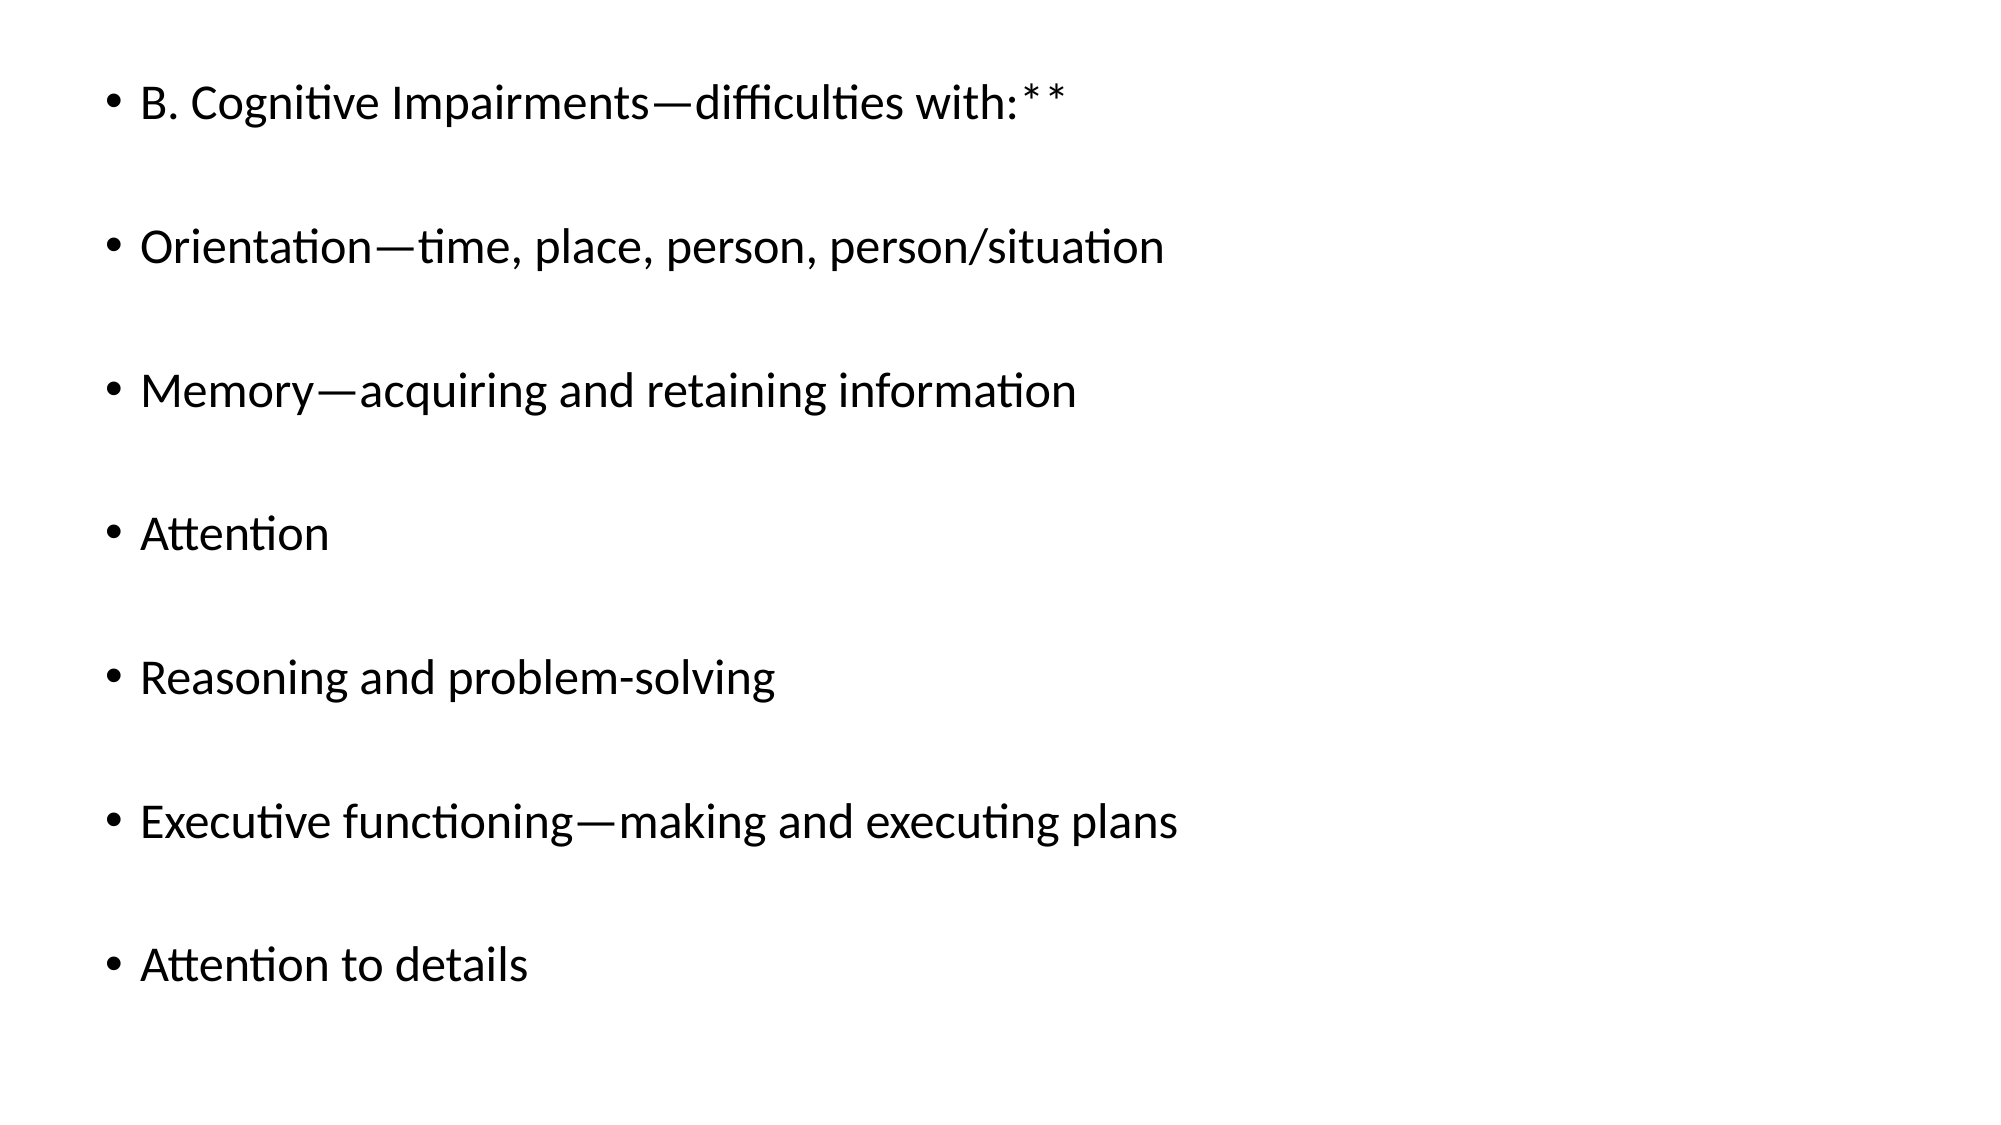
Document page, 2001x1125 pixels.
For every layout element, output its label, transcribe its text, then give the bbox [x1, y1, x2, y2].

list B. Cognitive Impairments—difficulties with:** Orientation—time, place, person, person/situation Memory—acquiring and retaining information Attention Reasoning and problem-solving Executive functioning—making and executing plans Attention to details [90, 68, 1900, 1005]
